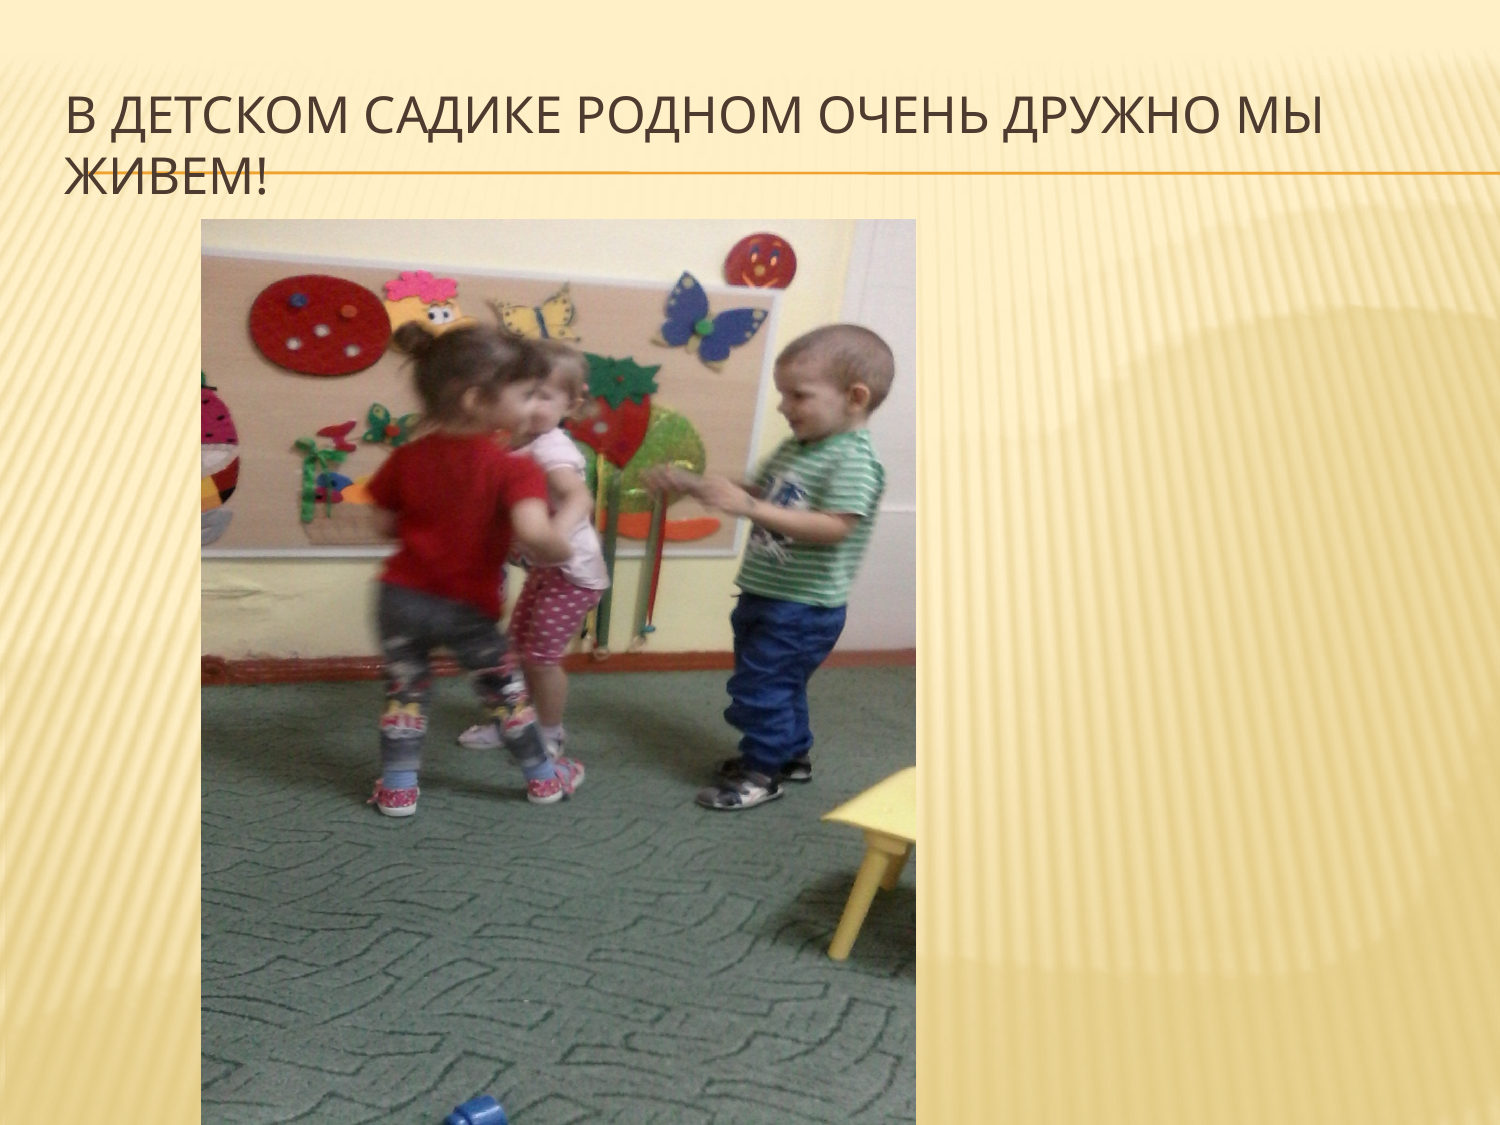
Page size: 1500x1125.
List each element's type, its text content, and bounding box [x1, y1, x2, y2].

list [201, 219, 916, 1125]
title В детском садике родном очень дружно мы живем! [50, 75, 1475, 213]
